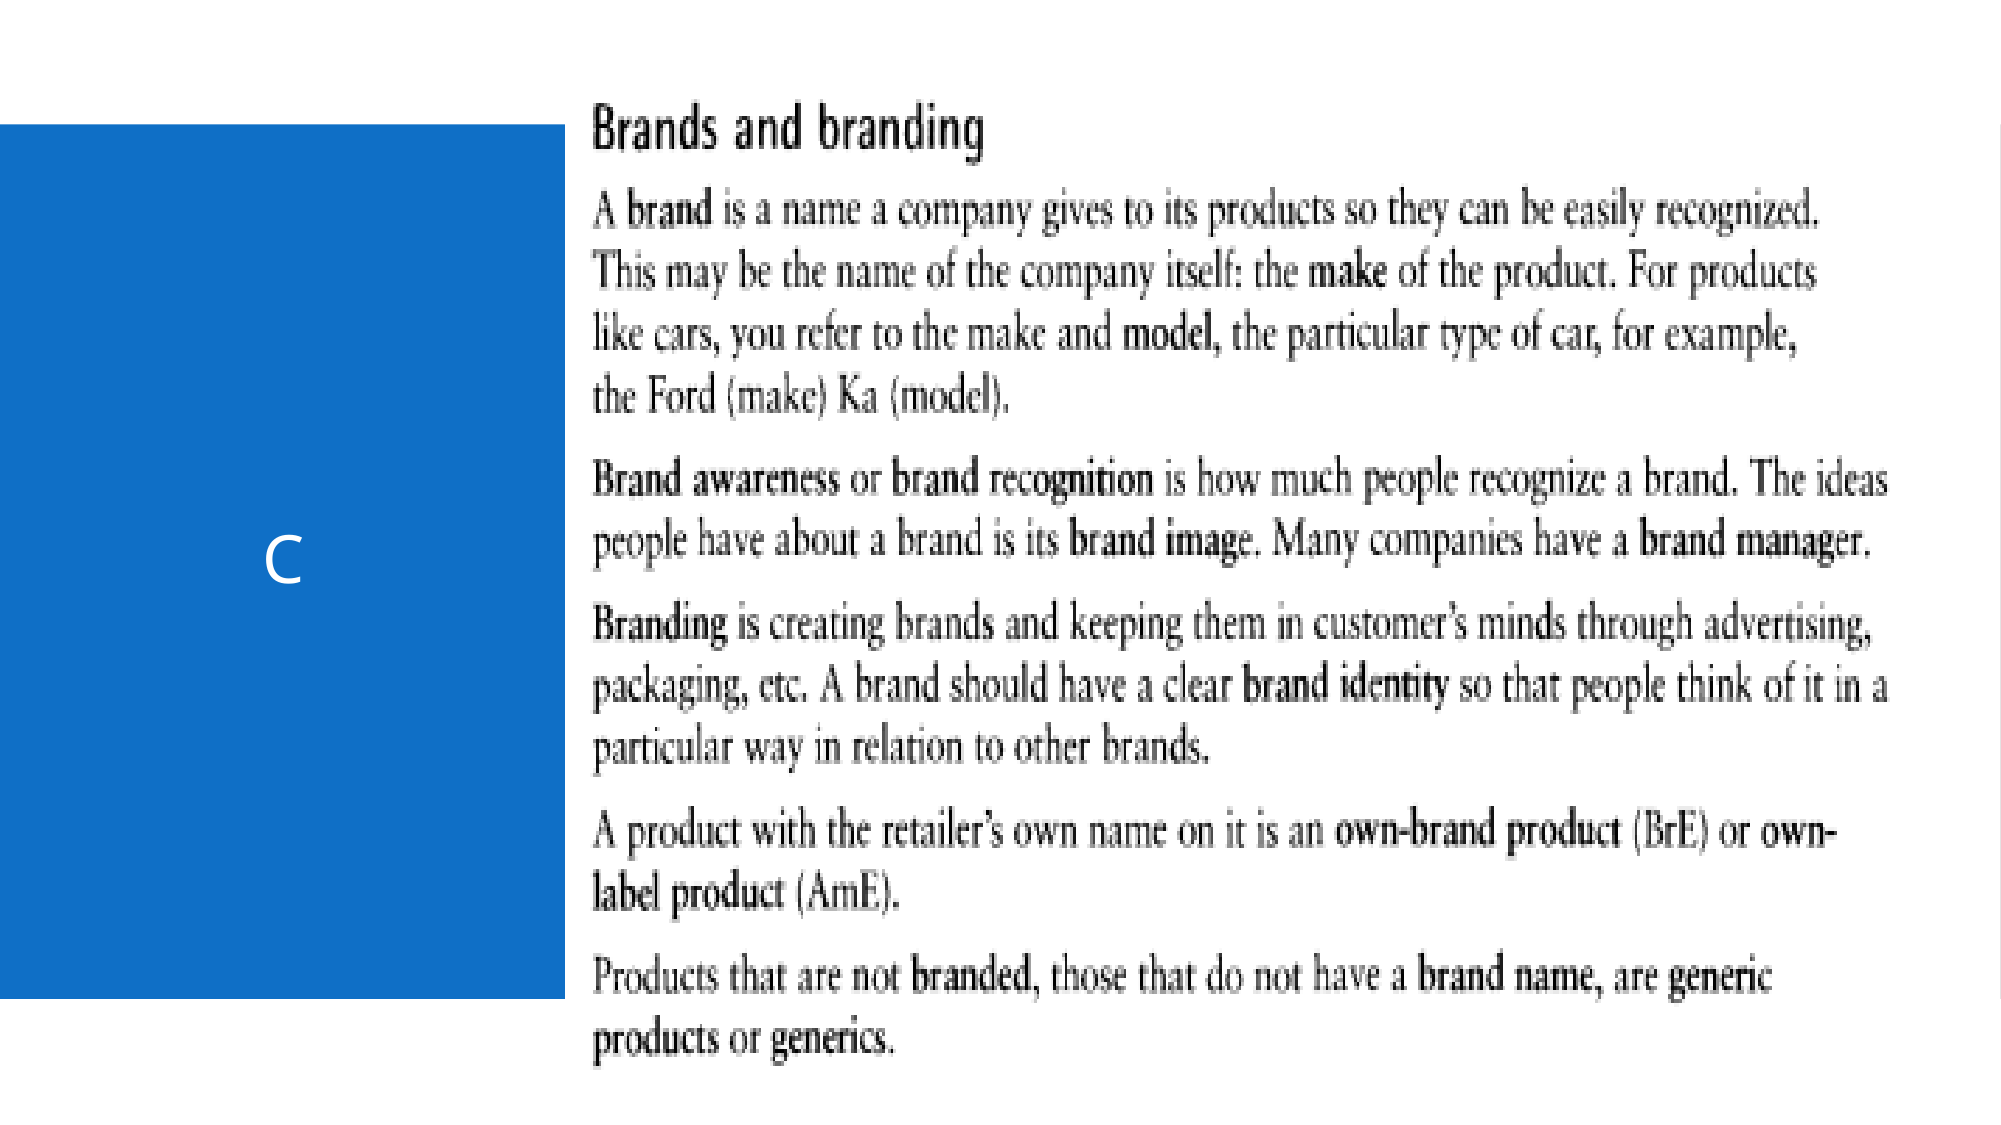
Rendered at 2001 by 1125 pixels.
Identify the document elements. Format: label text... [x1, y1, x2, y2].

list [584, 70, 2000, 1108]
title C [41, 184, 525, 940]
